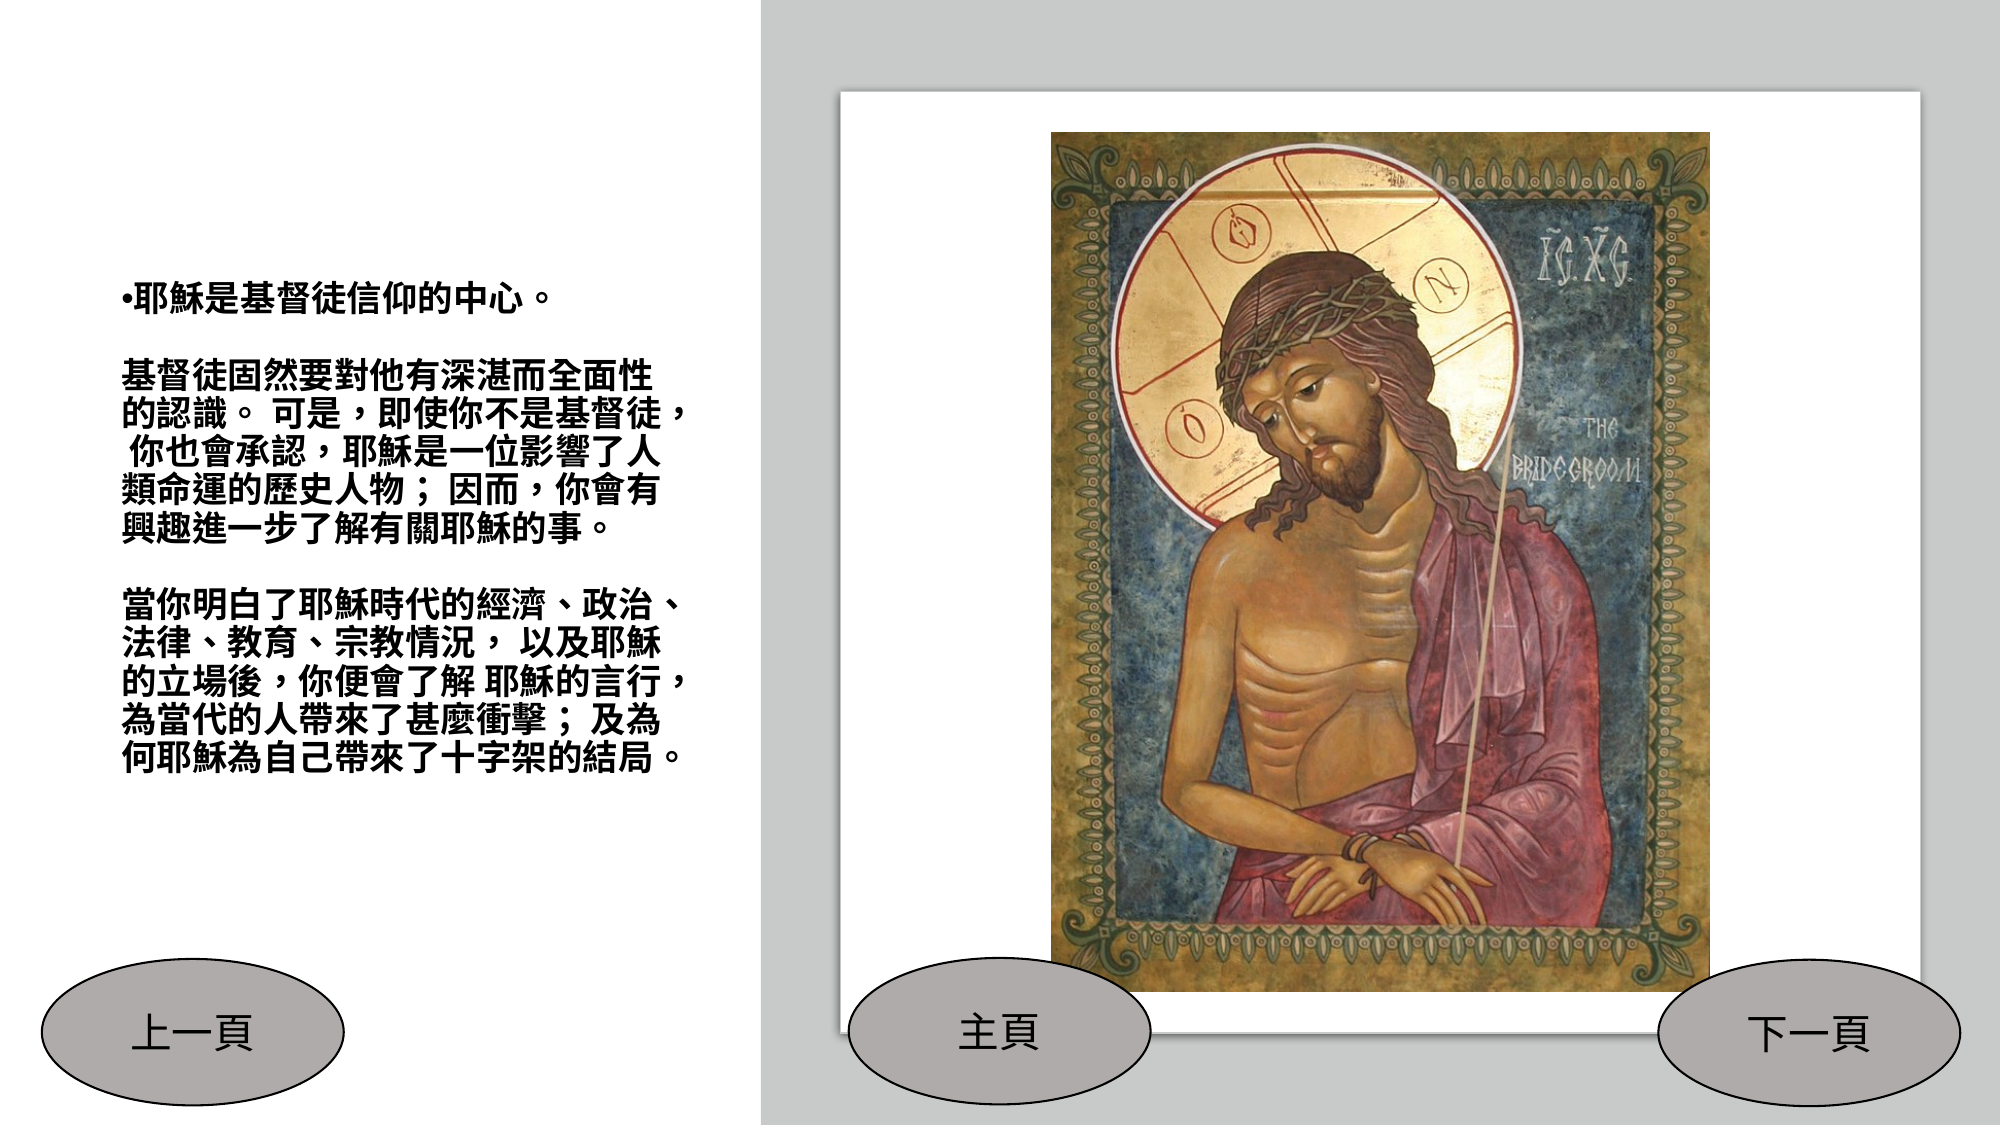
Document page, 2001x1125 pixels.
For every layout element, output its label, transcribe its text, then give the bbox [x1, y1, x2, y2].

text_box 主頁 [847, 956, 1152, 1106]
picture [1051, 132, 1710, 992]
text_box 上一頁 [40, 957, 345, 1107]
text_box [760, 0, 2000, 1125]
text_box 耶穌是基督徒信仰的中心。 基督徒固然要對他有深湛而全面性的認識。 可是，即使你不是基督徒， 你也會承認，耶穌是一位影響了人類命運的歷史人物； 因而，你會有興趣進一步了解有關耶穌的事。 當你明白了耶穌時代的經濟、政治、法律、教育、宗教情況， 以及耶穌的立場後，你便會了解 耶穌的言行，為當代的人帶來了甚麼衝擊； 及為何耶穌為自己帶來了十字架的結局。 [106, 273, 682, 895]
text_box [839, 90, 1922, 1034]
text_box 下一頁 [1657, 958, 1962, 1108]
